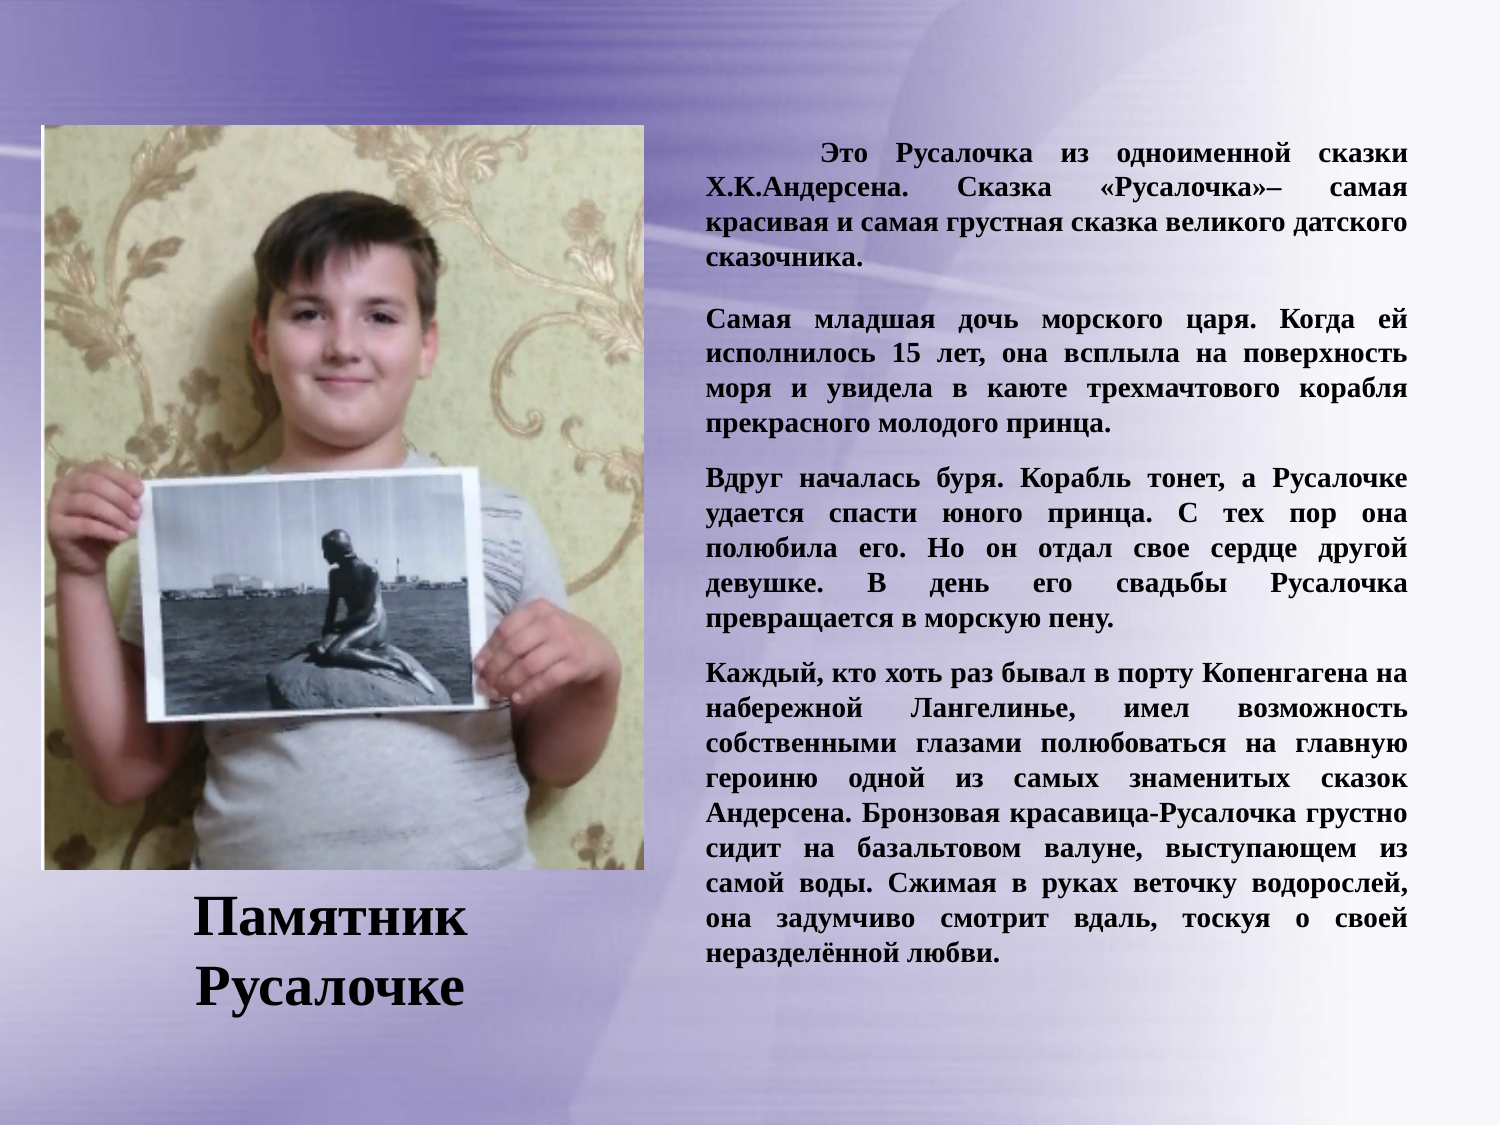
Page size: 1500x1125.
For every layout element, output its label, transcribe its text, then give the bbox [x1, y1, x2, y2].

picture [0, 0, 1500, 1125]
text_box Это Русалочка из одноименной сказки Х.К.Андерсена. Сказка «Русалочка»– самая красивая и самая грустная сказка великого датского сказочника. Самая младшая дочь морского царя. Когда ей исполнилось 15 лет, она всплыла на поверхность моря и увидела в каюте трехмачтового корабля прекрасного молодого принца. Вдруг началась буря. Корабль тонет, а Русалочке удается спасти юного принца. С тех пор она полюбила его. Но он отдал свое сердце другой девушке. В день его свадьбы Русалочка превращается в морскую пену. Каждый, кто хоть раз бывал в порту Копенгагена на набережной Лангелинье, имел возможность собственными глазами полюбоваться на главную героиню одной из самых знаменитых сказок Андерсена. Бронзовая красавица-Русалочка грустно сидит на базальтовом валуне, выступающем из самой воды. Сжимая в руках веточку водорослей, она задумчиво смотрит вдаль, тоскуя о своей неразделённой любви. [690, 125, 1424, 1025]
text_box Памятник Русалочке [171, 878, 491, 1025]
